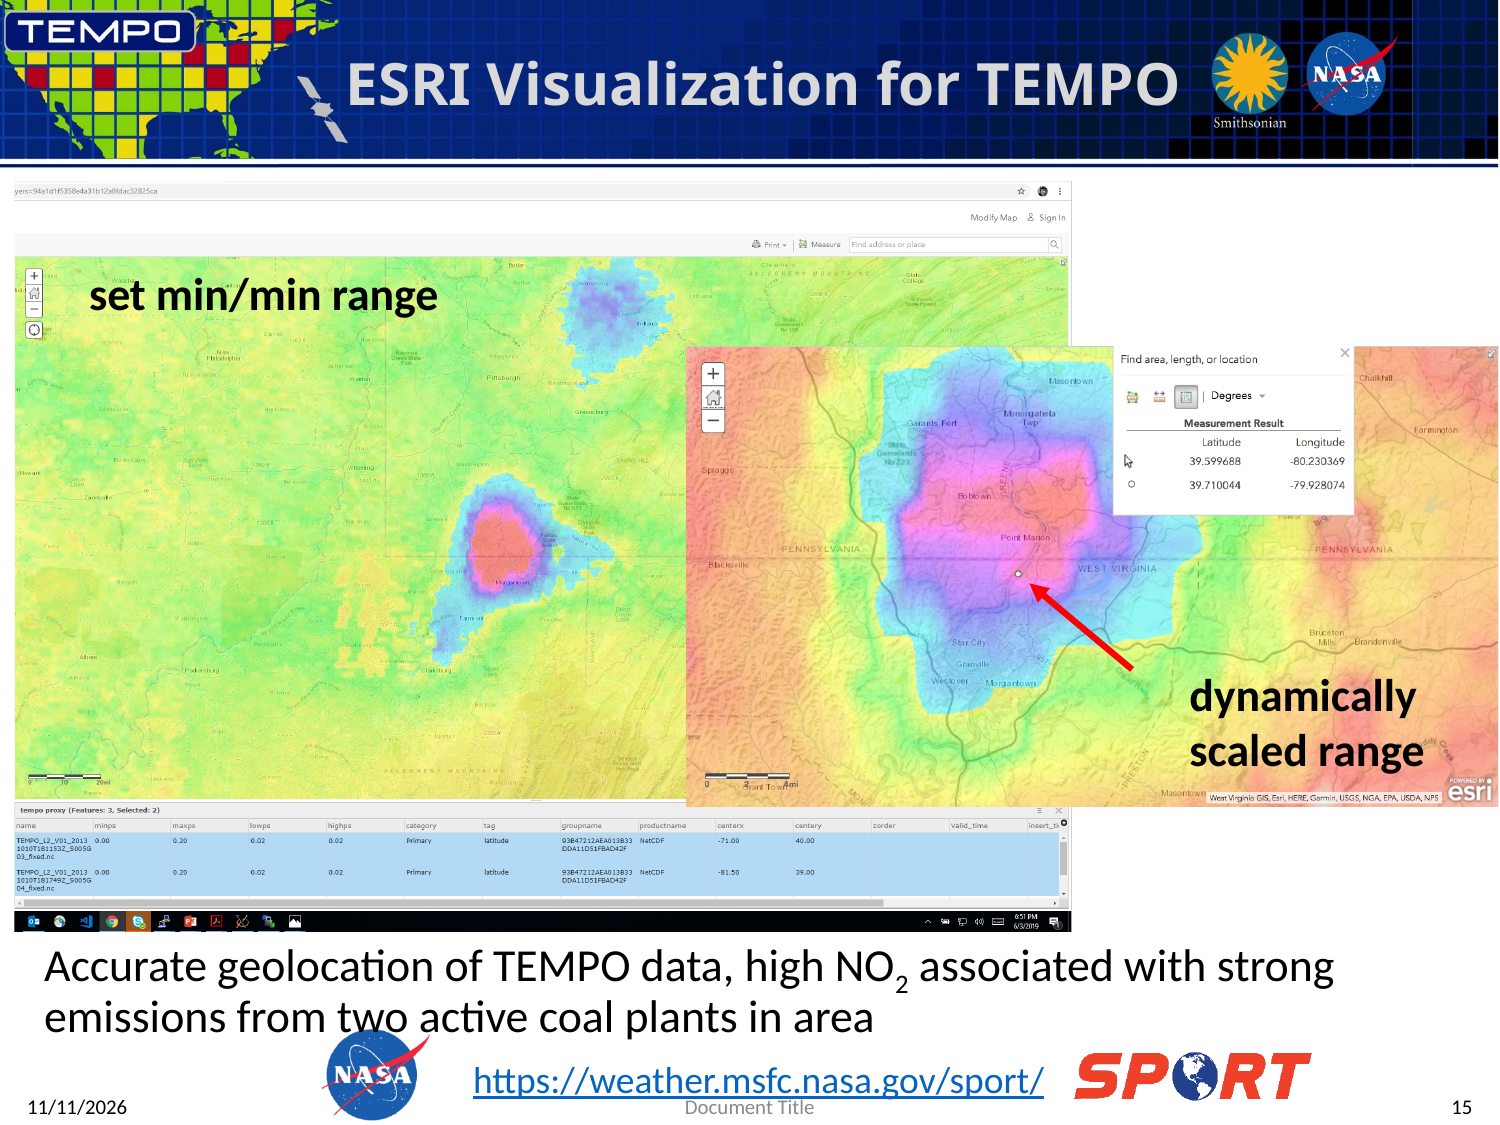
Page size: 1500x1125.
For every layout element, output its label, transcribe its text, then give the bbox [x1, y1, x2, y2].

picture [1071, 1048, 1313, 1101]
picture [14, 181, 1500, 932]
text_box https://weather.msfc.nasa.gov/sport/ [458, 1048, 1060, 1109]
picture [320, 1028, 431, 1121]
title ESRI Visualization for TEMPO [273, 21, 1253, 153]
picture [0, 0, 1499, 172]
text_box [1029, 583, 1133, 670]
text_box Accurate geolocation of TEMPO data, high NO2 associated with strong emissions from two active coal plants in area [14, 929, 1458, 1040]
